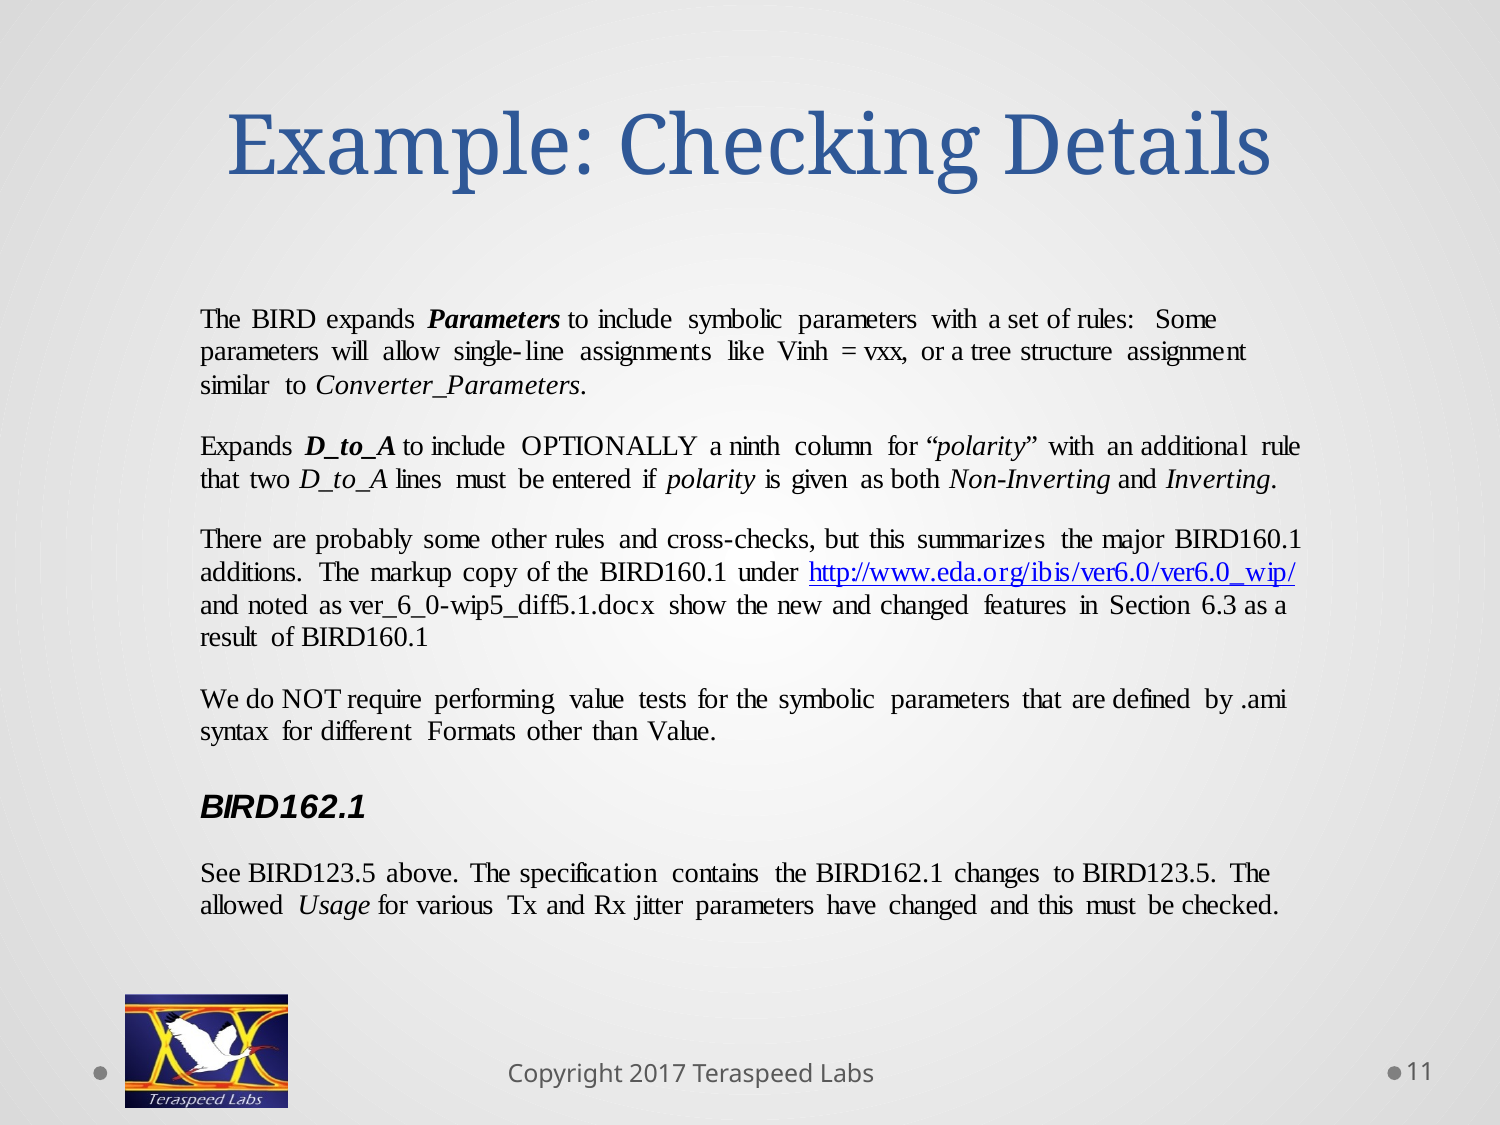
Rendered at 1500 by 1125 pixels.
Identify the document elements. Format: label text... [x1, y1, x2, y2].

picture [199, 275, 1309, 924]
picture [125, 994, 288, 1108]
title Example: Checking Details [75, 0, 1425, 263]
footer Copyright 2017 Teraspeed Labs [500, 1044, 968, 1105]
slide_number 11 [1401, 1042, 1494, 1103]
